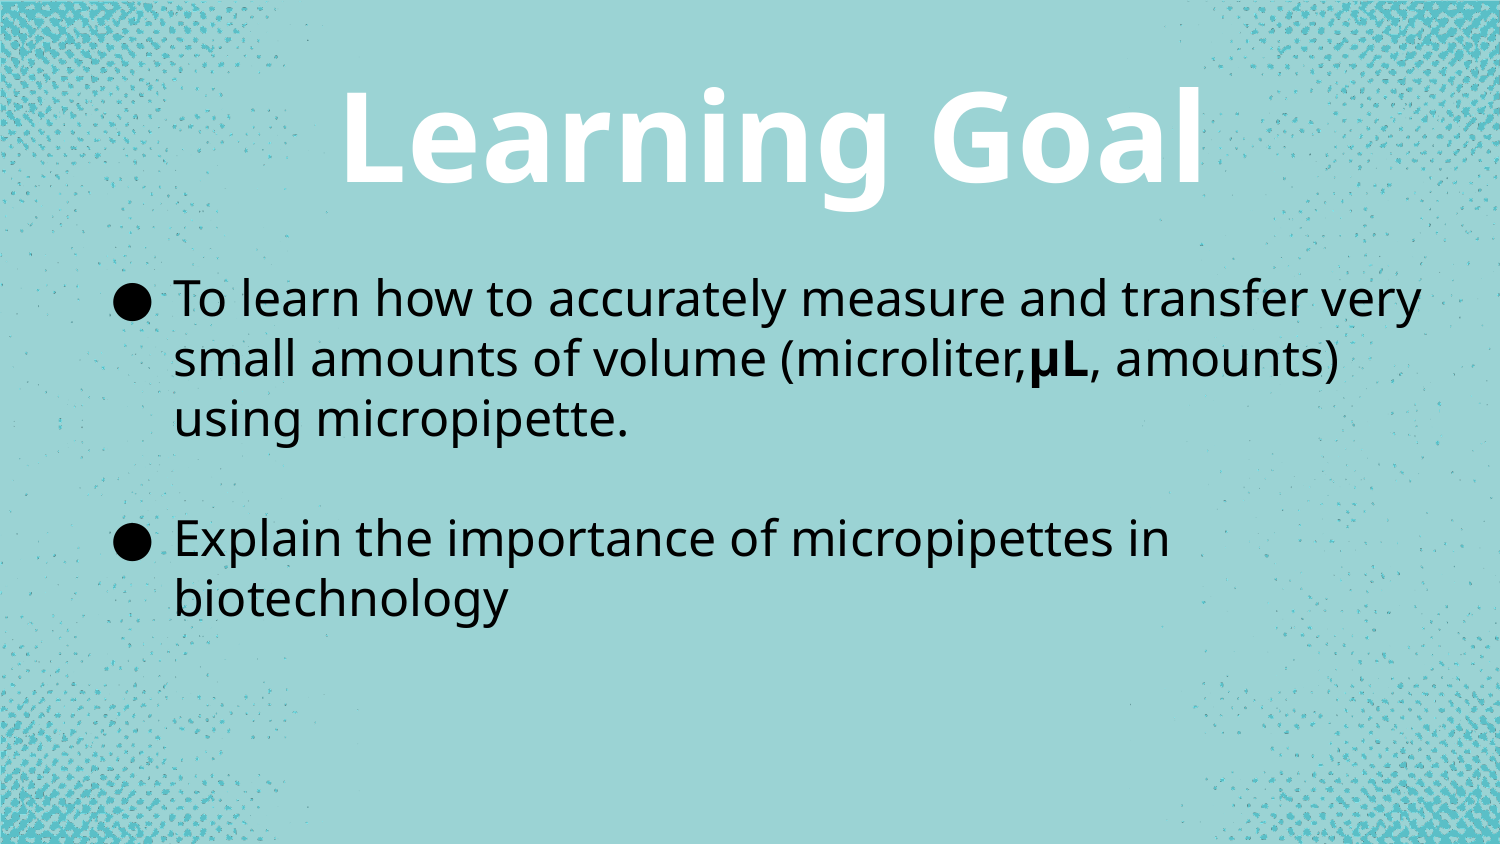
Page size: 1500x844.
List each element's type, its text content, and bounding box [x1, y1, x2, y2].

picture [0, 0, 1500, 844]
subtitle To learn how to accurately measure and transfer very small amounts of volume (microliter,µL, amounts) using micropipette. Explain the importance of micropipettes in biotechnology [83, 251, 1464, 398]
title Learning Goal [286, 23, 1260, 271]
